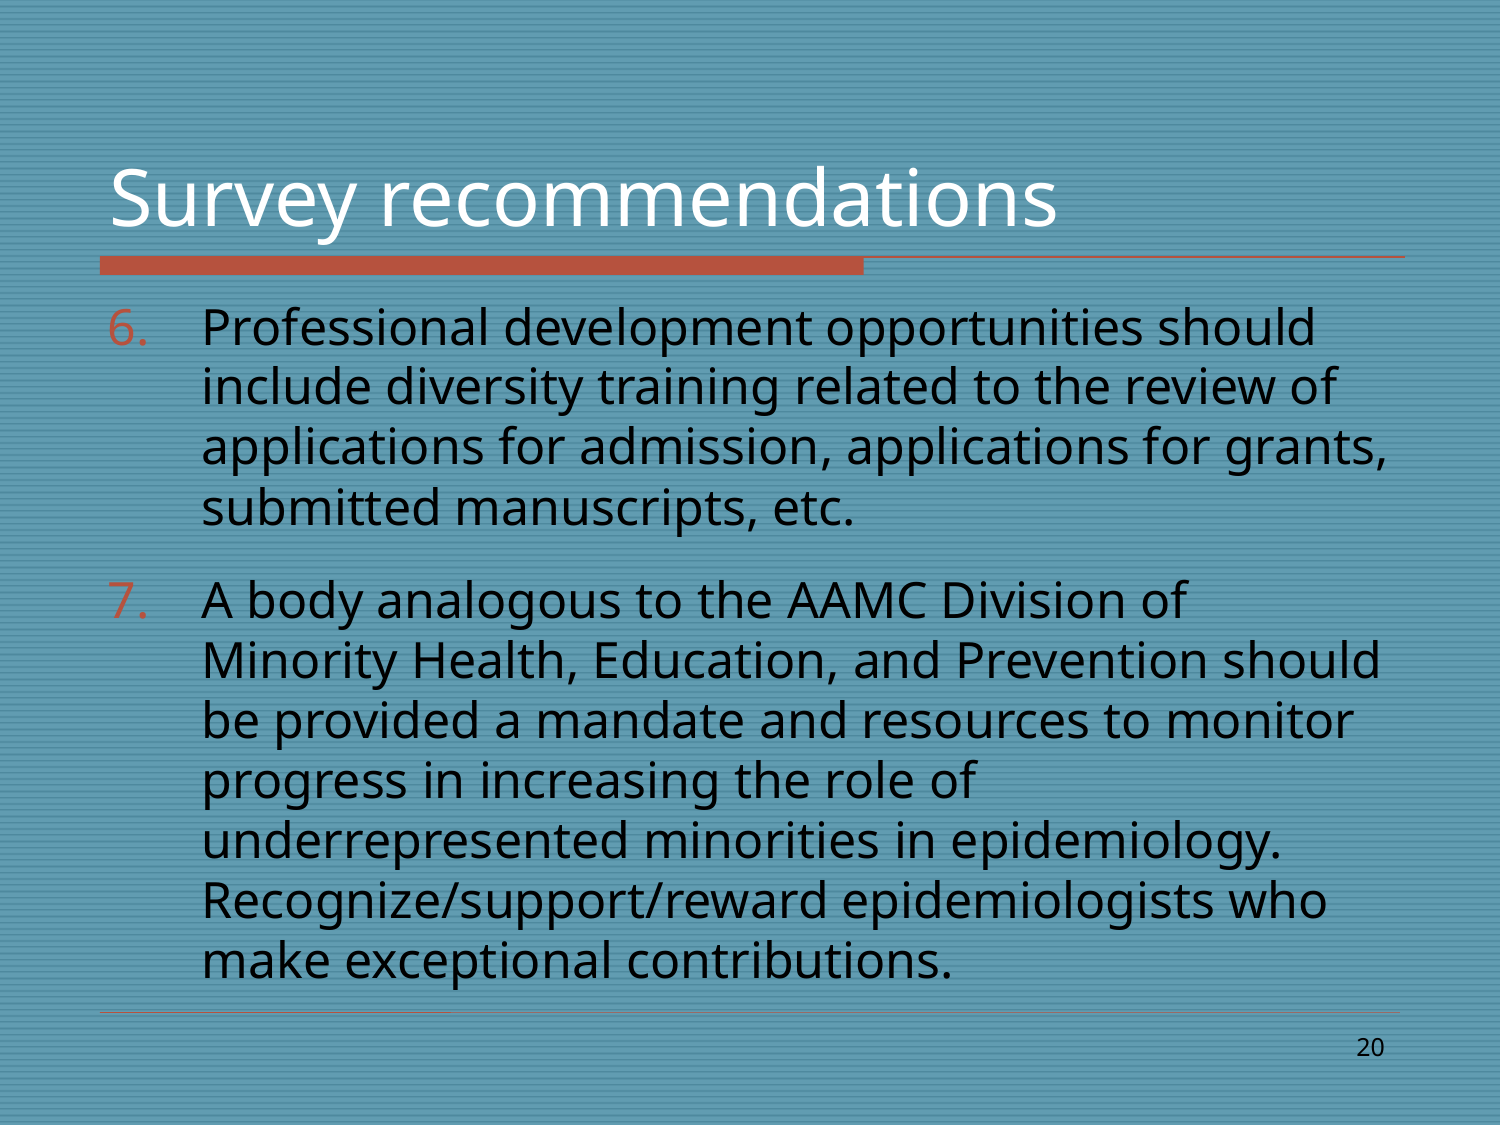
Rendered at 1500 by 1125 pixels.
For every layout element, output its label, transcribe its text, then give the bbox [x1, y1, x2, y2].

slide_number 20 [1074, 1024, 1401, 1103]
title Survey recommendations [94, 50, 1407, 250]
picture [0, 0, 1500, 1125]
list Professional development opportunities should include diversity training related to the review of applications for admission, applications for grants, submitted manuscripts, etc. A body analogous to the AAMC Division of Minority Health, Education, and Prevention should be provided a mandate and resources to monitor progress in increasing the role of underrepresented minorities in epidemiology. Recognize/support/reward epidemiologists who make exceptional contributions. [92, 287, 1406, 1063]
